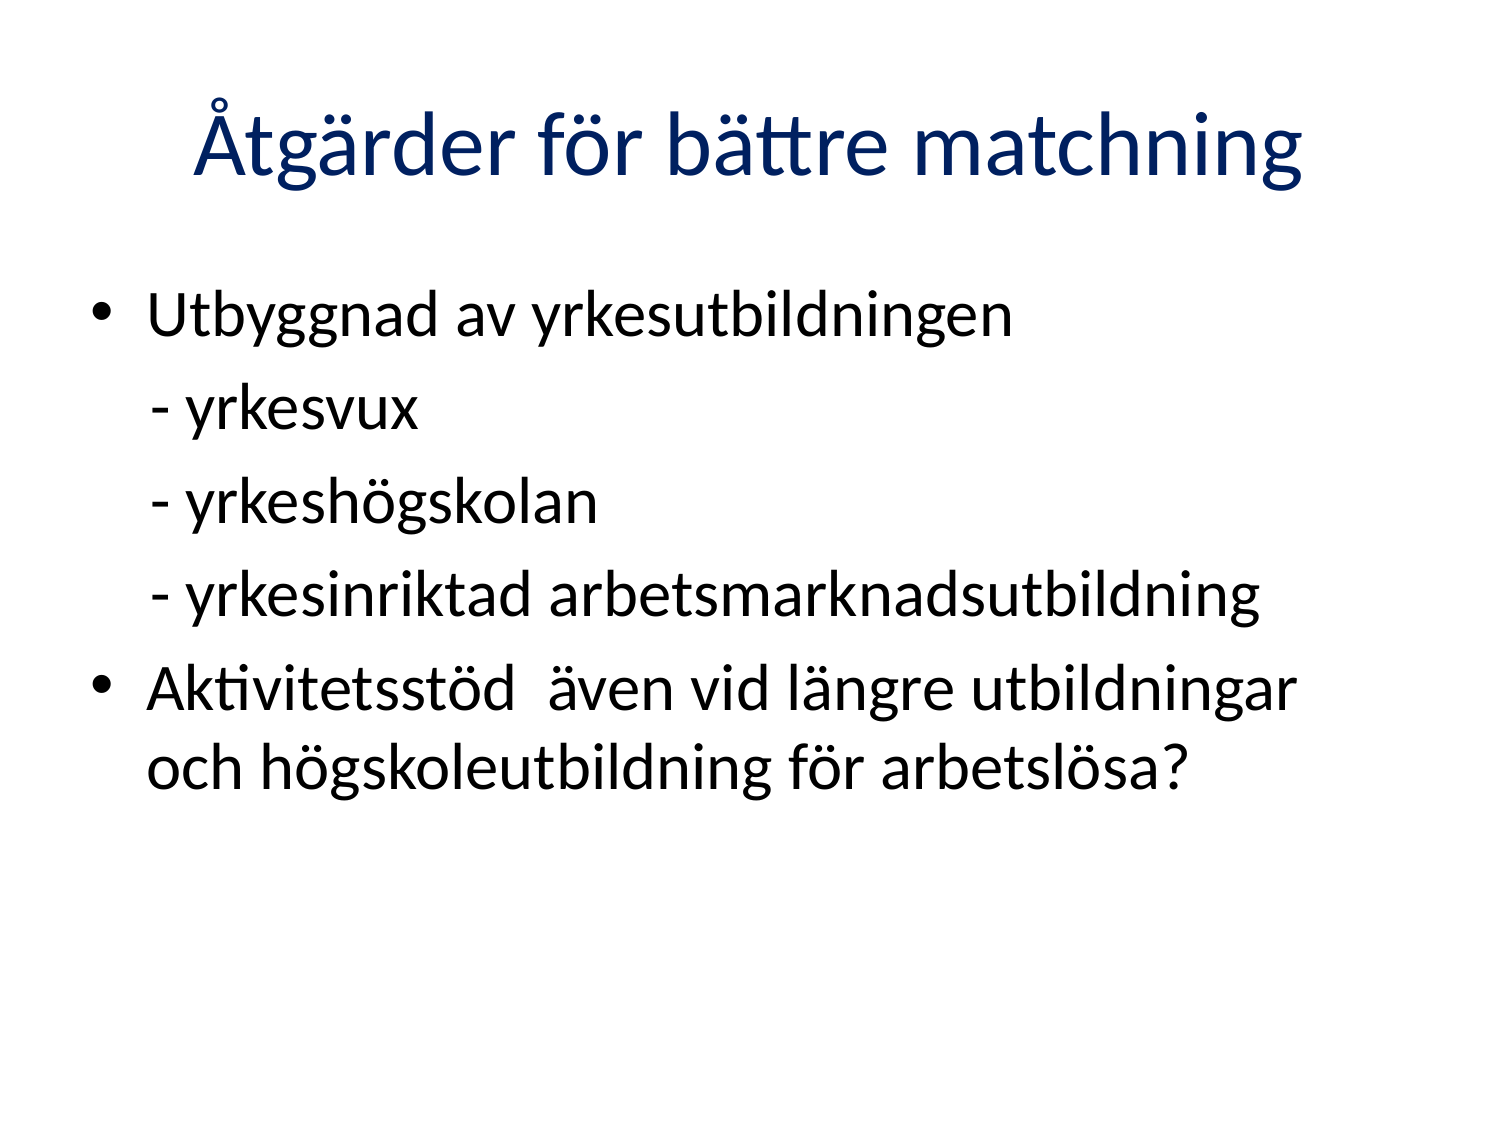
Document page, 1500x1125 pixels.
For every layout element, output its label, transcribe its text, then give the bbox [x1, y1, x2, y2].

title Åtgärder för bättre matchning [75, 45, 1425, 233]
list Utbyggnad av yrkesutbildningen - yrkesvux - yrkeshögskolan - yrkesinriktad arbetsmarknadsutbildning Aktivitetsstöd även vid längre utbildningar och högskoleutbildning för arbetslösa? [75, 262, 1425, 1005]
